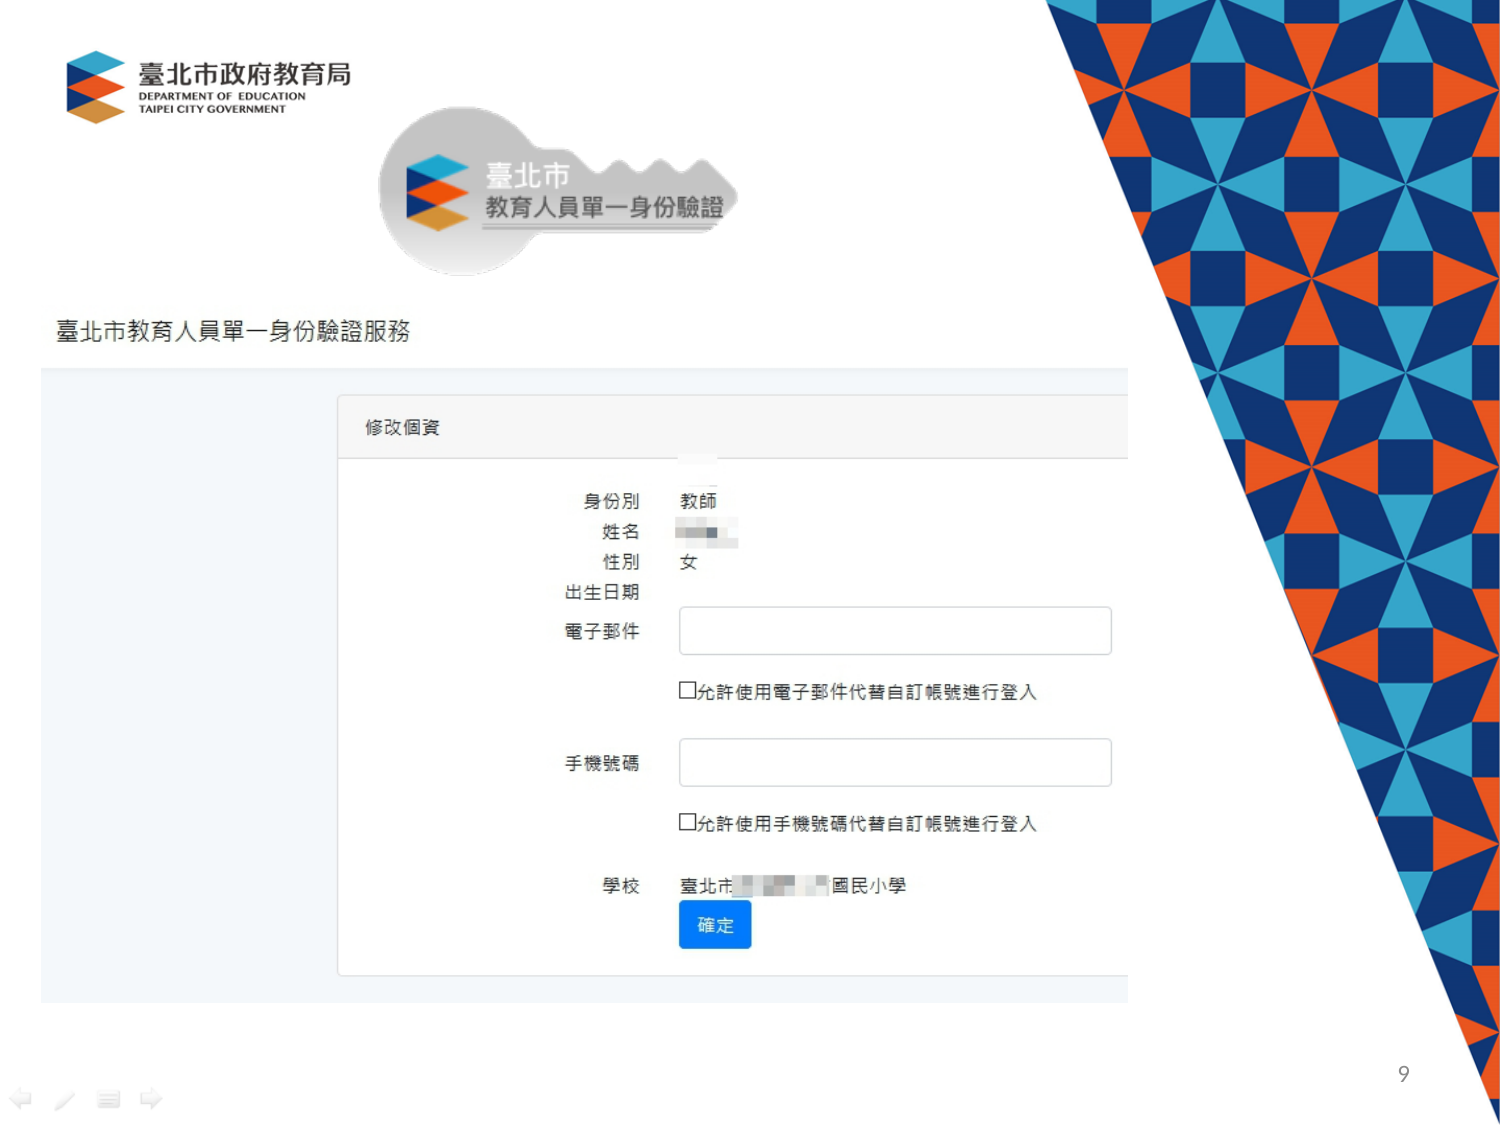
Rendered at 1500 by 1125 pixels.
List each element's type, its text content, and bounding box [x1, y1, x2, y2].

picture [0, 0, 1500, 1125]
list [371, 101, 748, 282]
slide_number 9 [1074, 1042, 1425, 1103]
